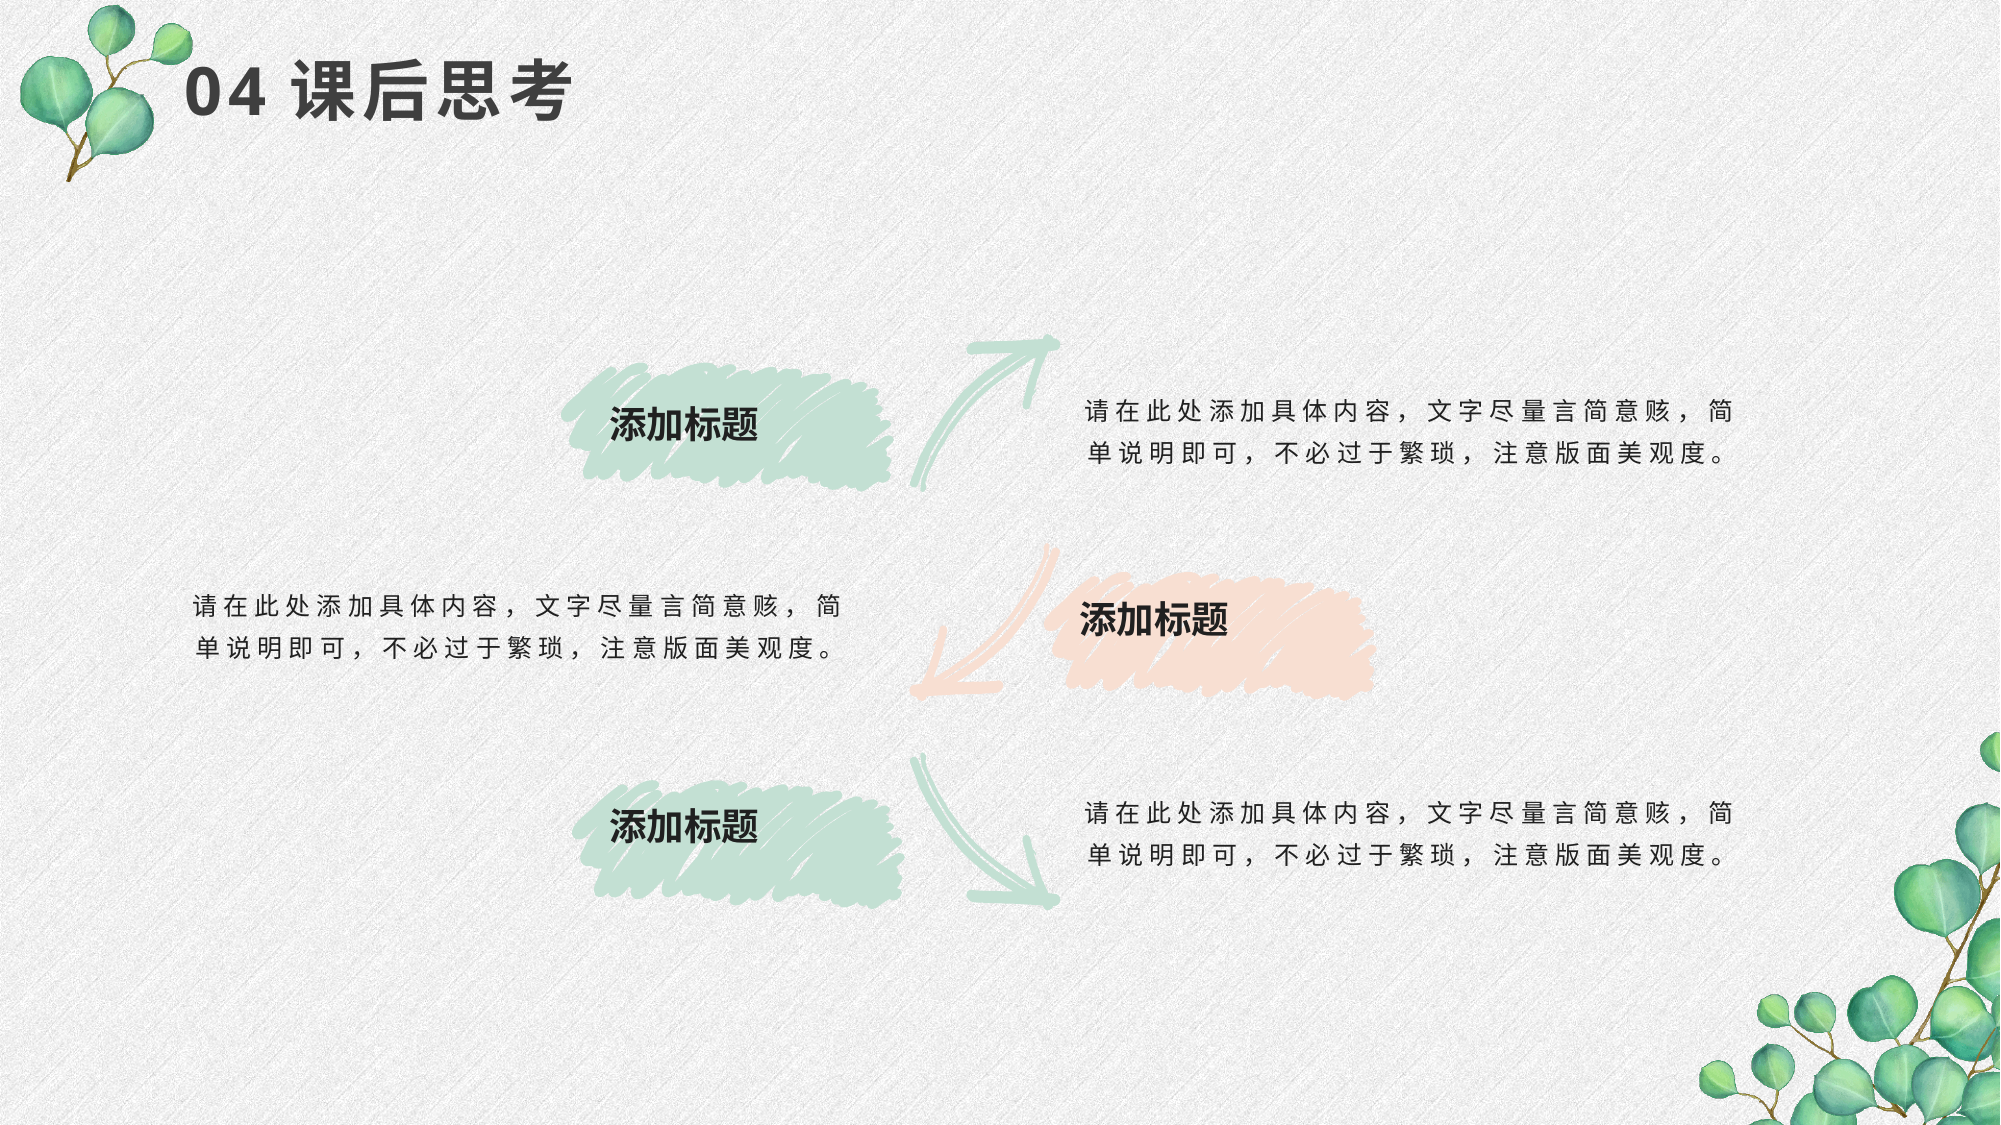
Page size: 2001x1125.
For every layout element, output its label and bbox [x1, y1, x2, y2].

picture [0, 0, 2000, 1125]
text_box [500, 778, 1761, 874]
text_box [172, 571, 1433, 667]
text_box [500, 376, 1761, 472]
